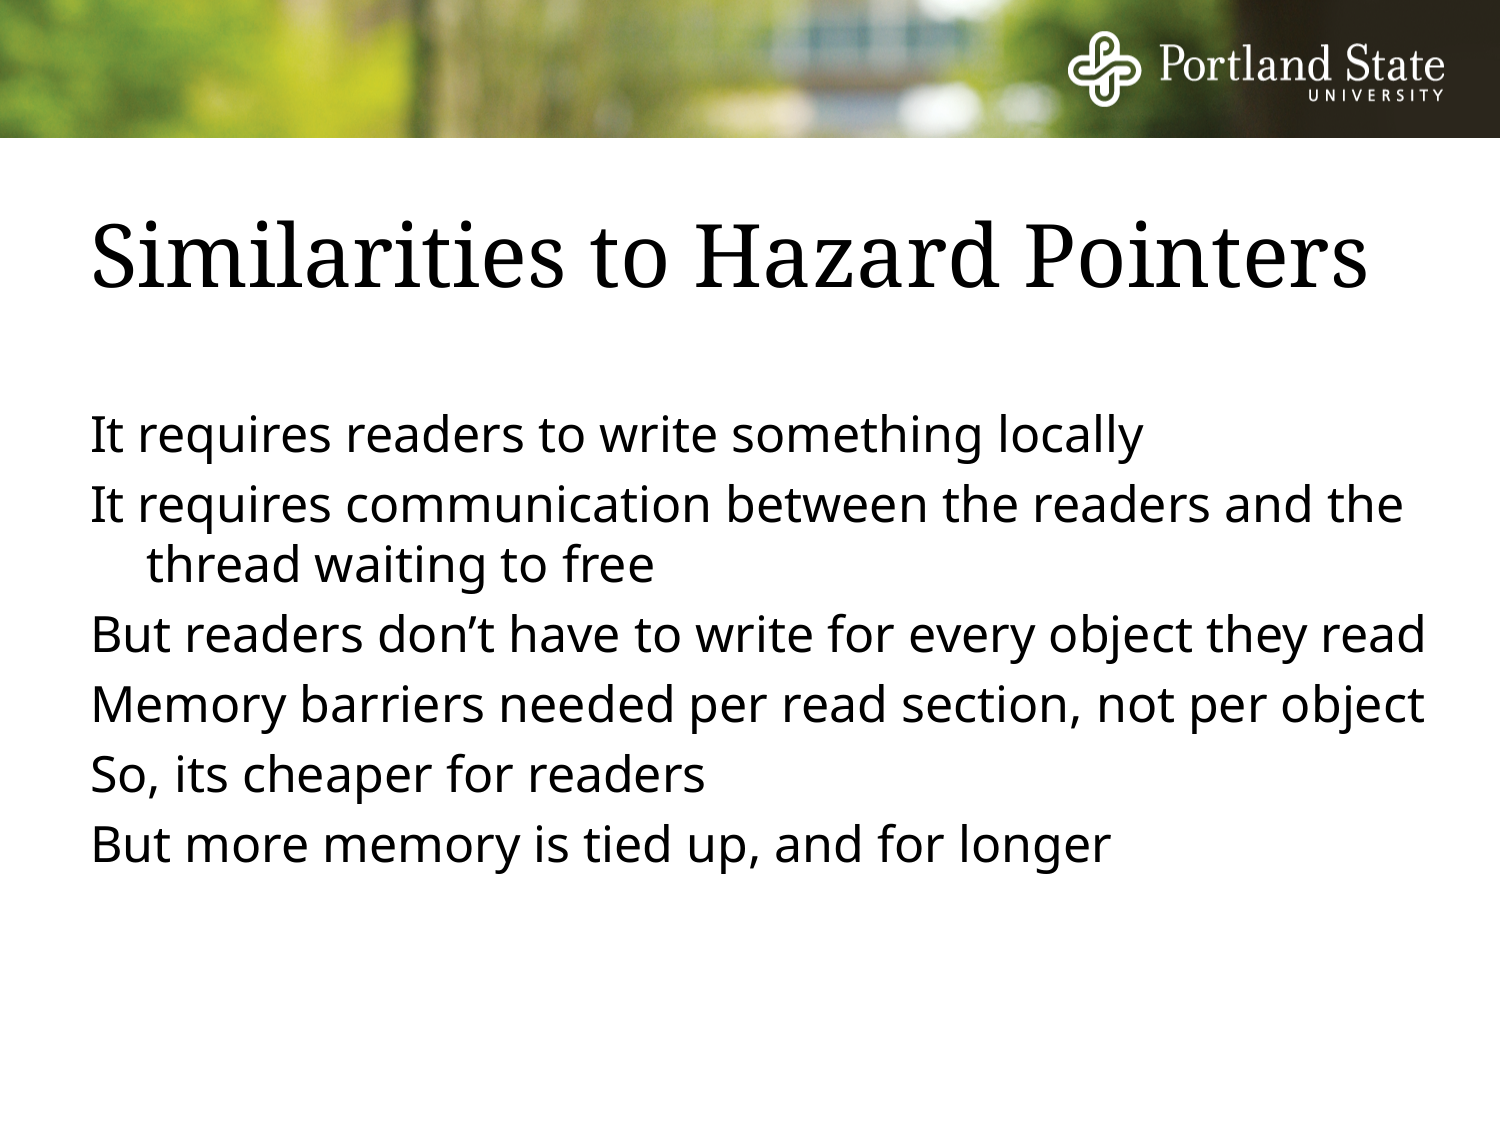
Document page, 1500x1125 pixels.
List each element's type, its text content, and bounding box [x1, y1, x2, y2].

title Similarities to Hazard Pointers [75, 154, 1425, 363]
list It requires readers to write something locally It requires communication between the readers and the thread waiting to free But readers don’t have to write for every object they read Memory barriers needed per read section, not per object So, its cheaper for readers But more memory is tied up, and for longer [75, 395, 1463, 1017]
picture [0, 0, 1500, 138]
